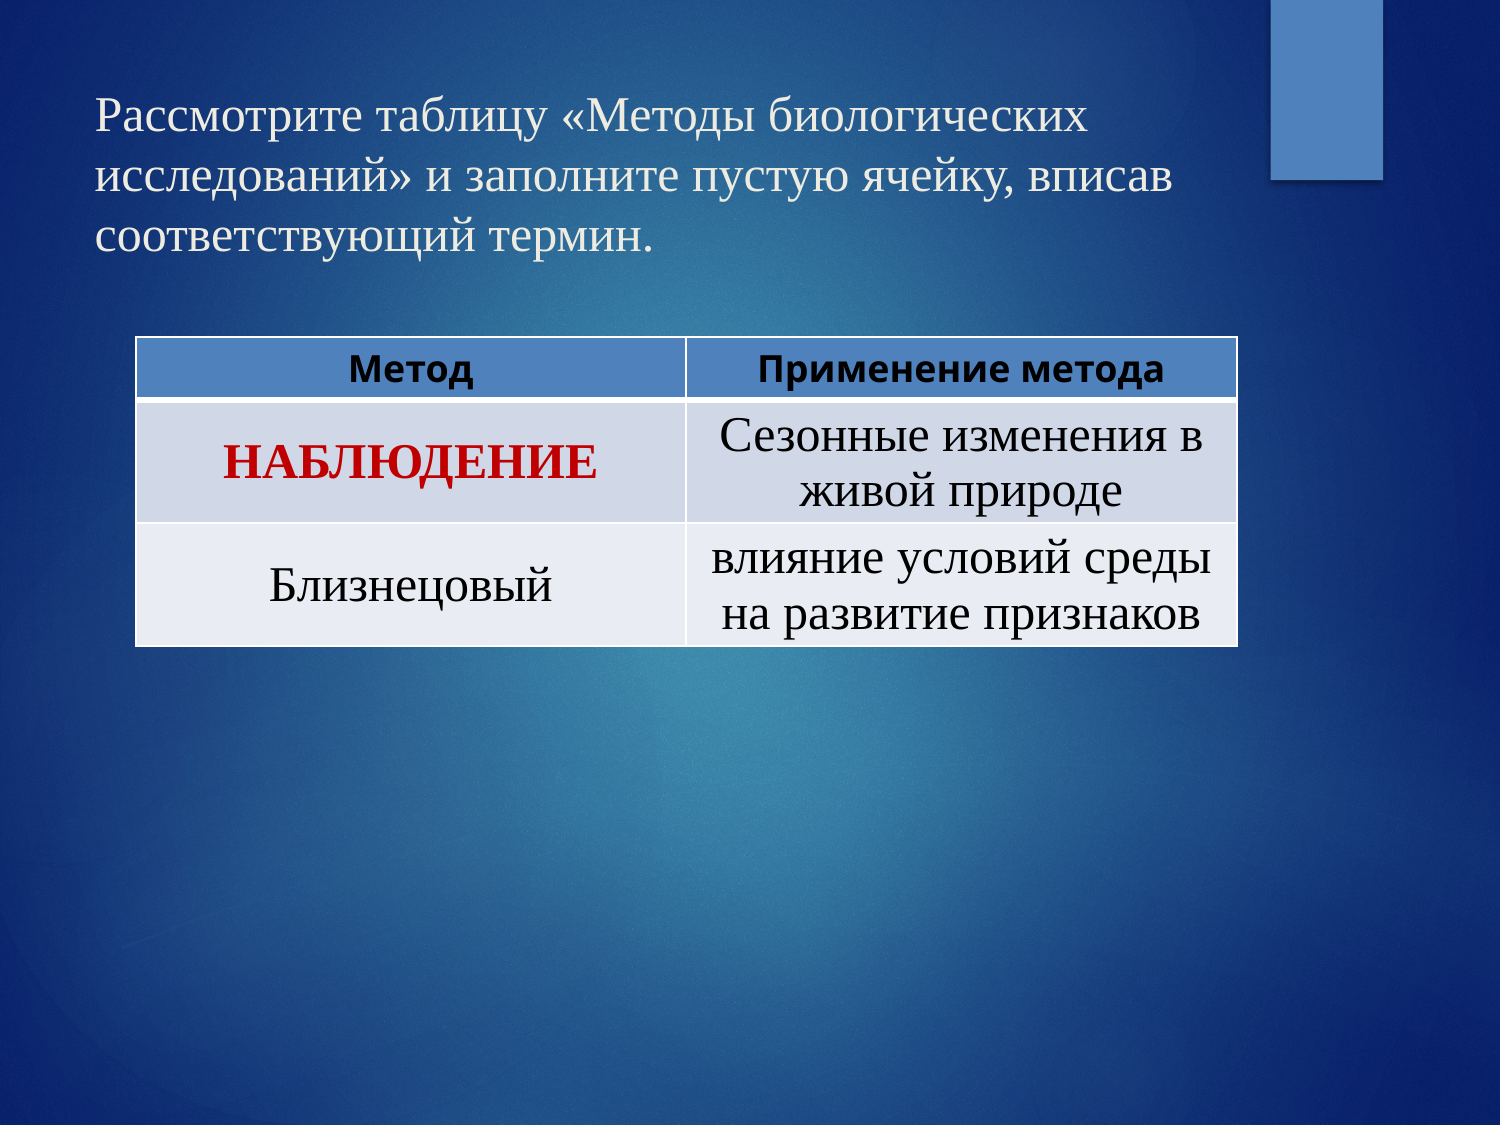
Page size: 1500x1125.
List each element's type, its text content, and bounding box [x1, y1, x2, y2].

table_header Применение метода [687, 338, 1236, 397]
table_cell влияние условий среды на развитие признаков [687, 524, 1236, 645]
table_header Метод [137, 338, 685, 397]
title Рассмотрите таблицу «Методы биологических исследований» и заполните пустую ячейку, вписав соответствующий термин. [79, 74, 1237, 304]
table_cell НАБЛЮДЕНИЕ [137, 403, 685, 522]
table_cell Сезонные изменения в живой природе [687, 403, 1236, 522]
table_cell Близнецовый [137, 524, 685, 645]
